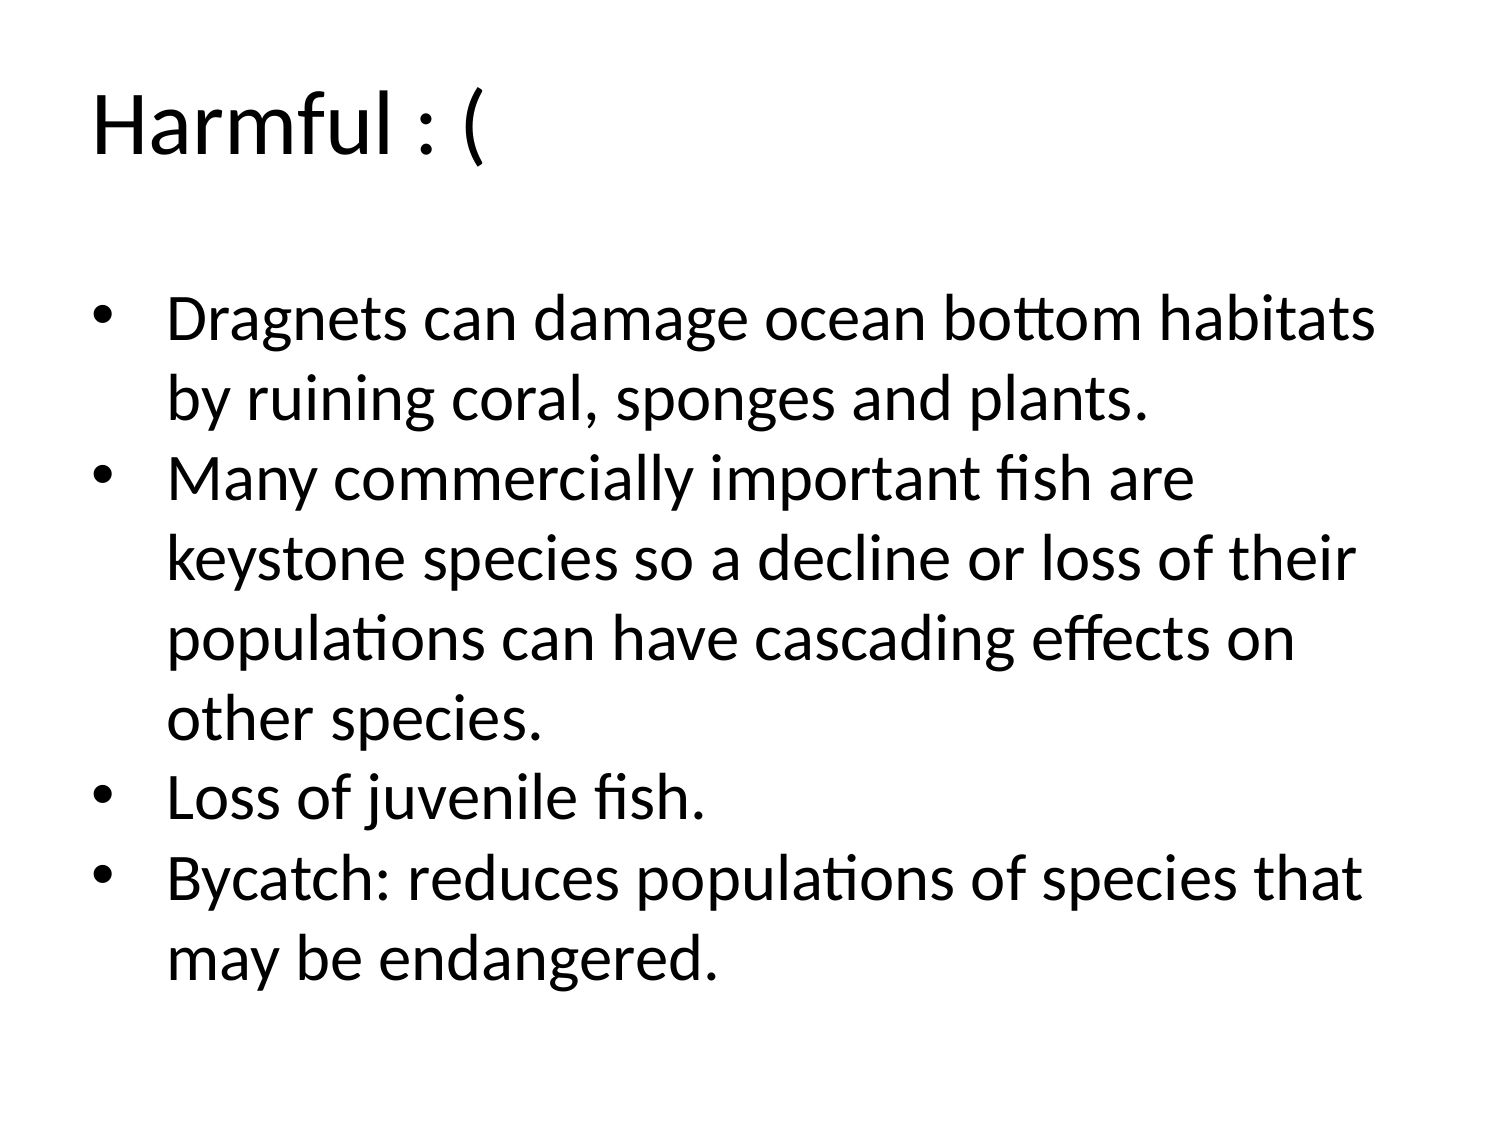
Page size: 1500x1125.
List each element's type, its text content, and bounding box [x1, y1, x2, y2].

text_box Harmful : ( [76, 55, 1427, 266]
text_box Dragnets can damage ocean bottom habitats by ruining coral, sponges and plants. Many commercially important fish are keystone species so a decline or loss of their populations can have cascading effects on other species. Loss of juvenile fish. Bycatch: reduces populations of species that may be endangered. [76, 266, 1427, 1001]
